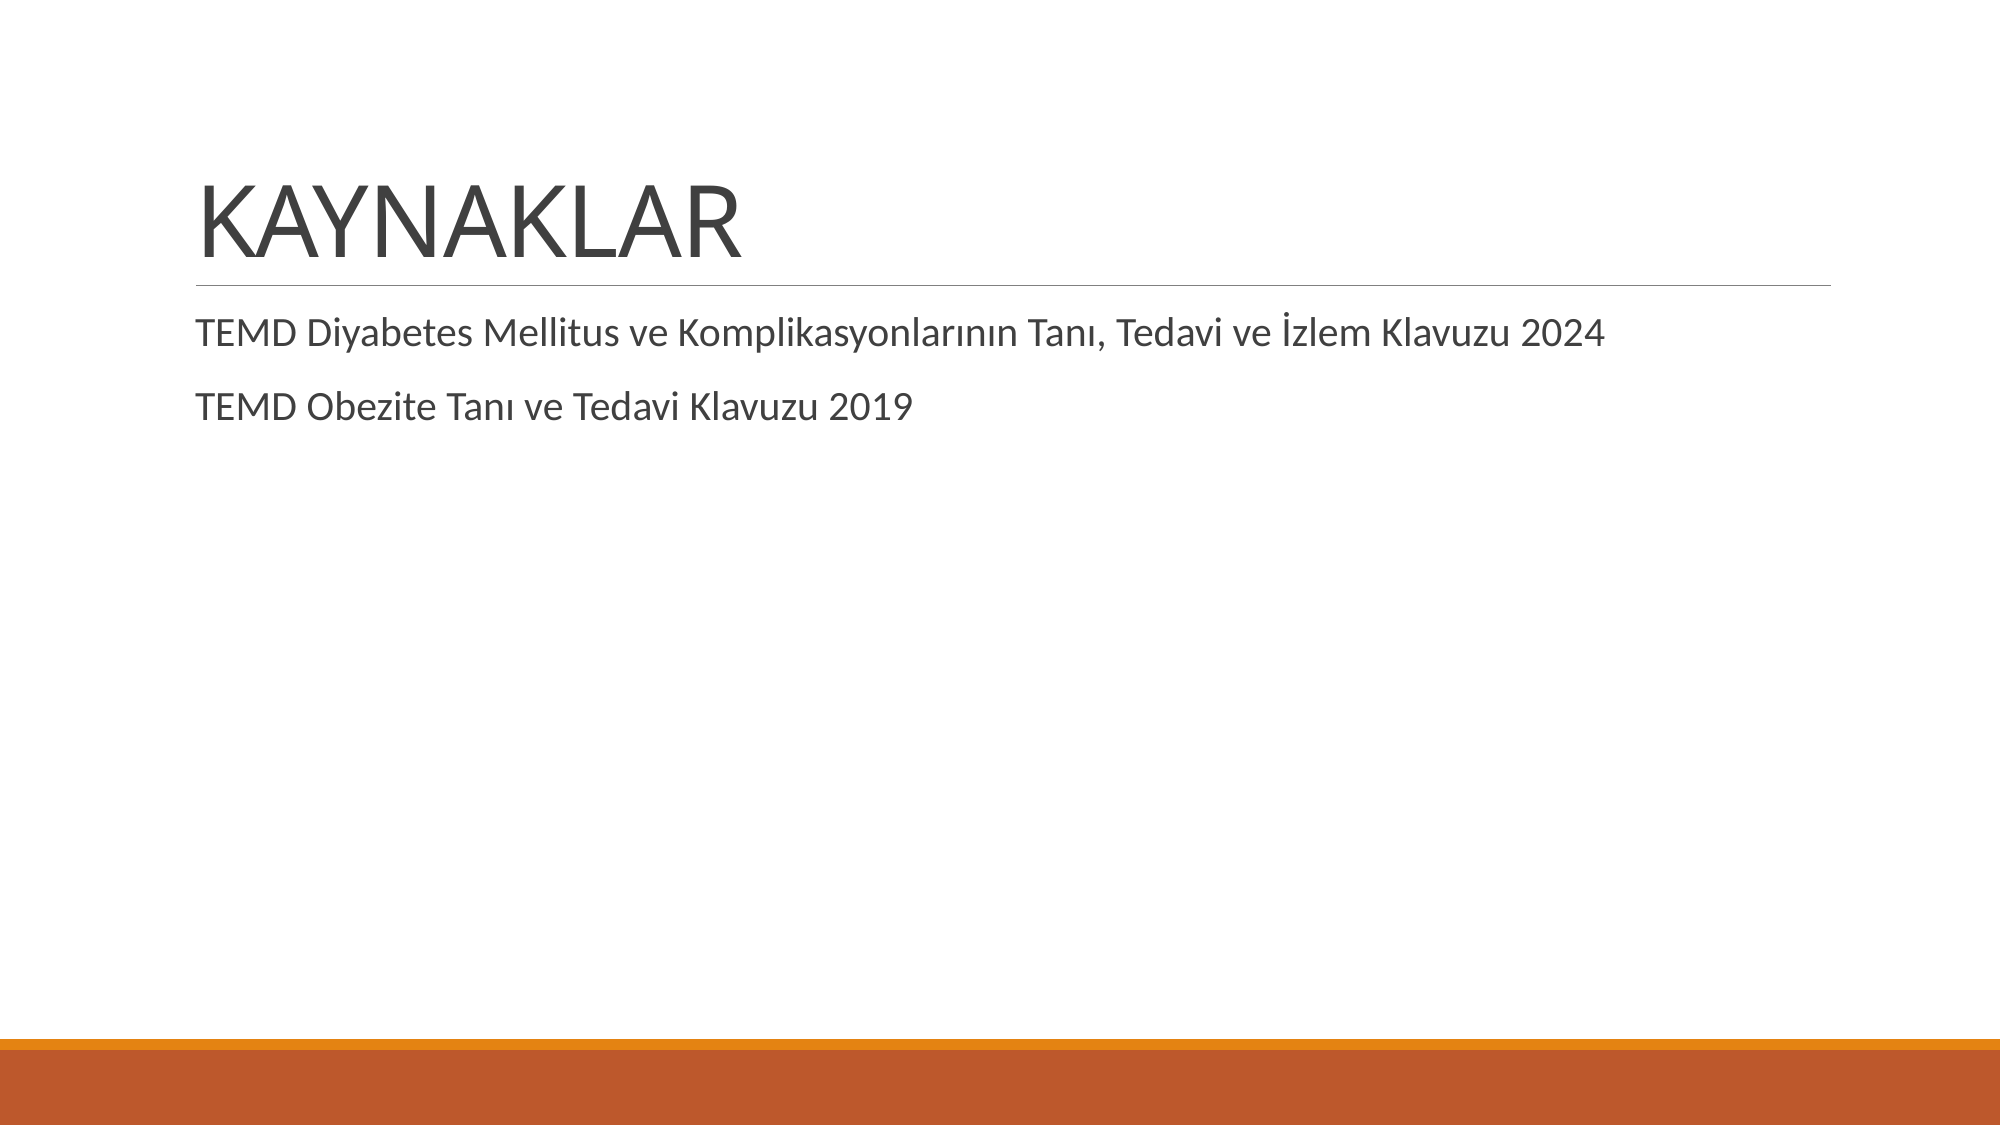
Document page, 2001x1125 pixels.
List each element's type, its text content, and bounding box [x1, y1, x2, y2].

title KAYNAKLAR [180, 47, 1830, 285]
list TEMD Diyabetes Mellitus ve Komplikasyonlarının Tanı, Tedavi ve İzlem Klavuzu 2024 TEMD Obezite Tanı ve Tedavi Klavuzu 2019 [180, 302, 1830, 963]
